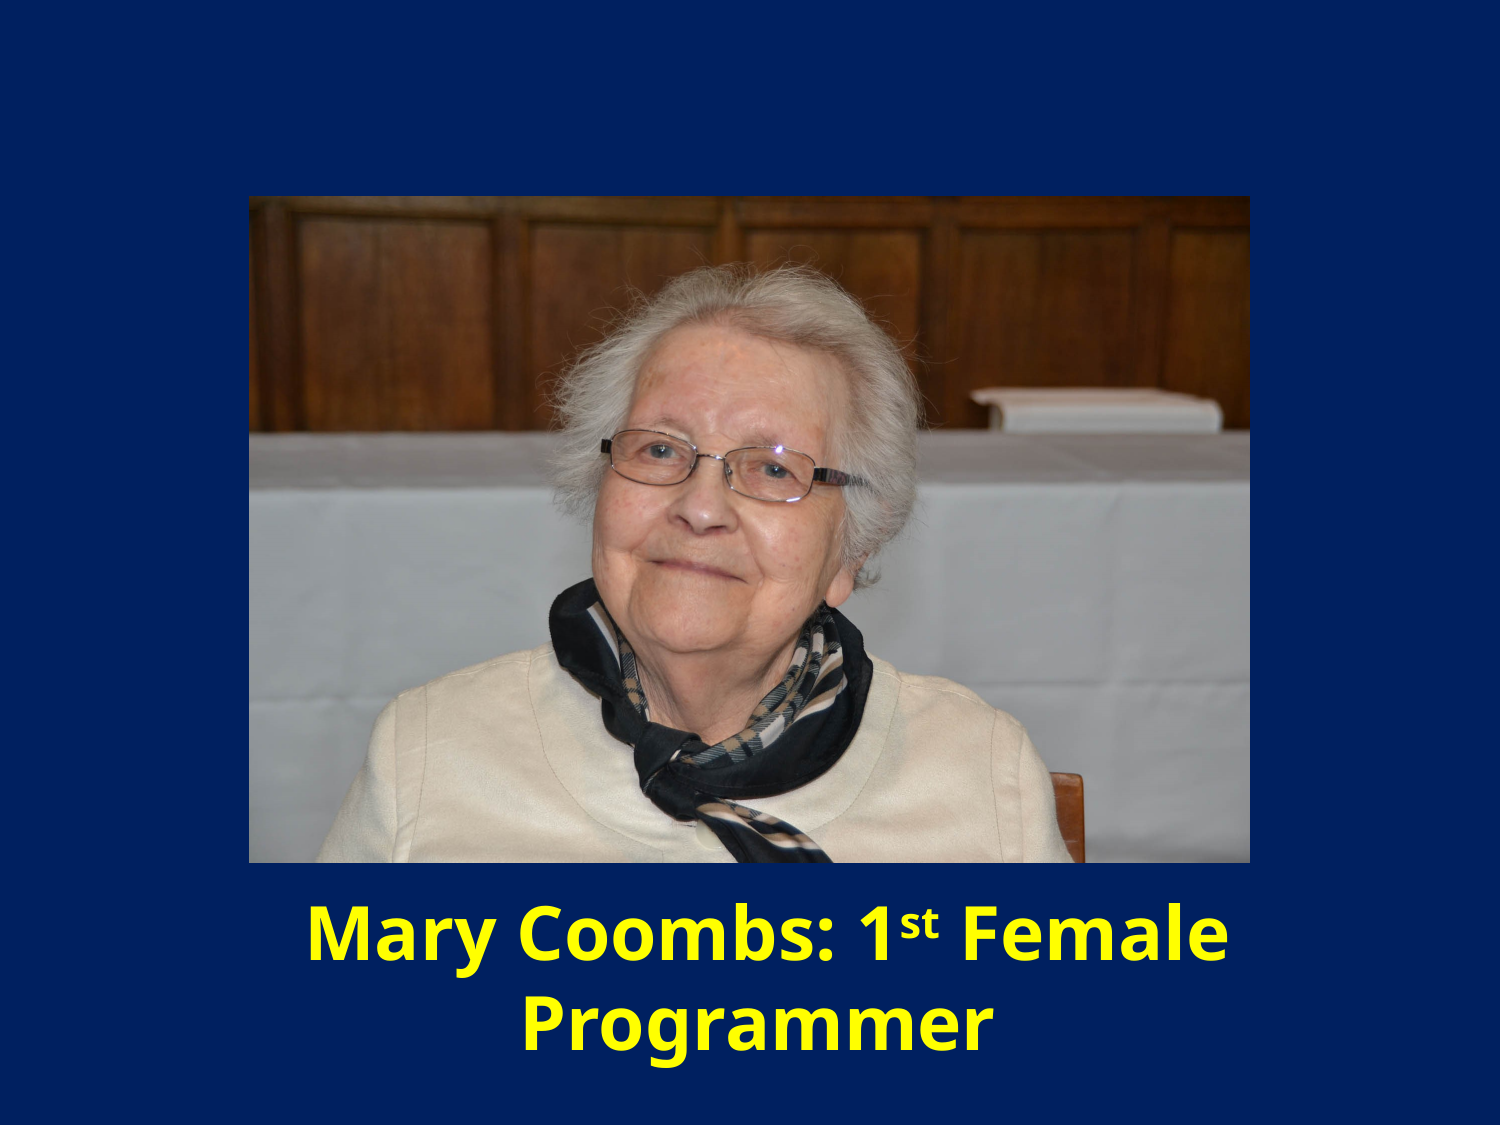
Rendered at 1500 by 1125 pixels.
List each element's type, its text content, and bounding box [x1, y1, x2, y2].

picture [249, 196, 1250, 863]
title Mary Coombs: 1st Female Programmer [64, 904, 1471, 1047]
